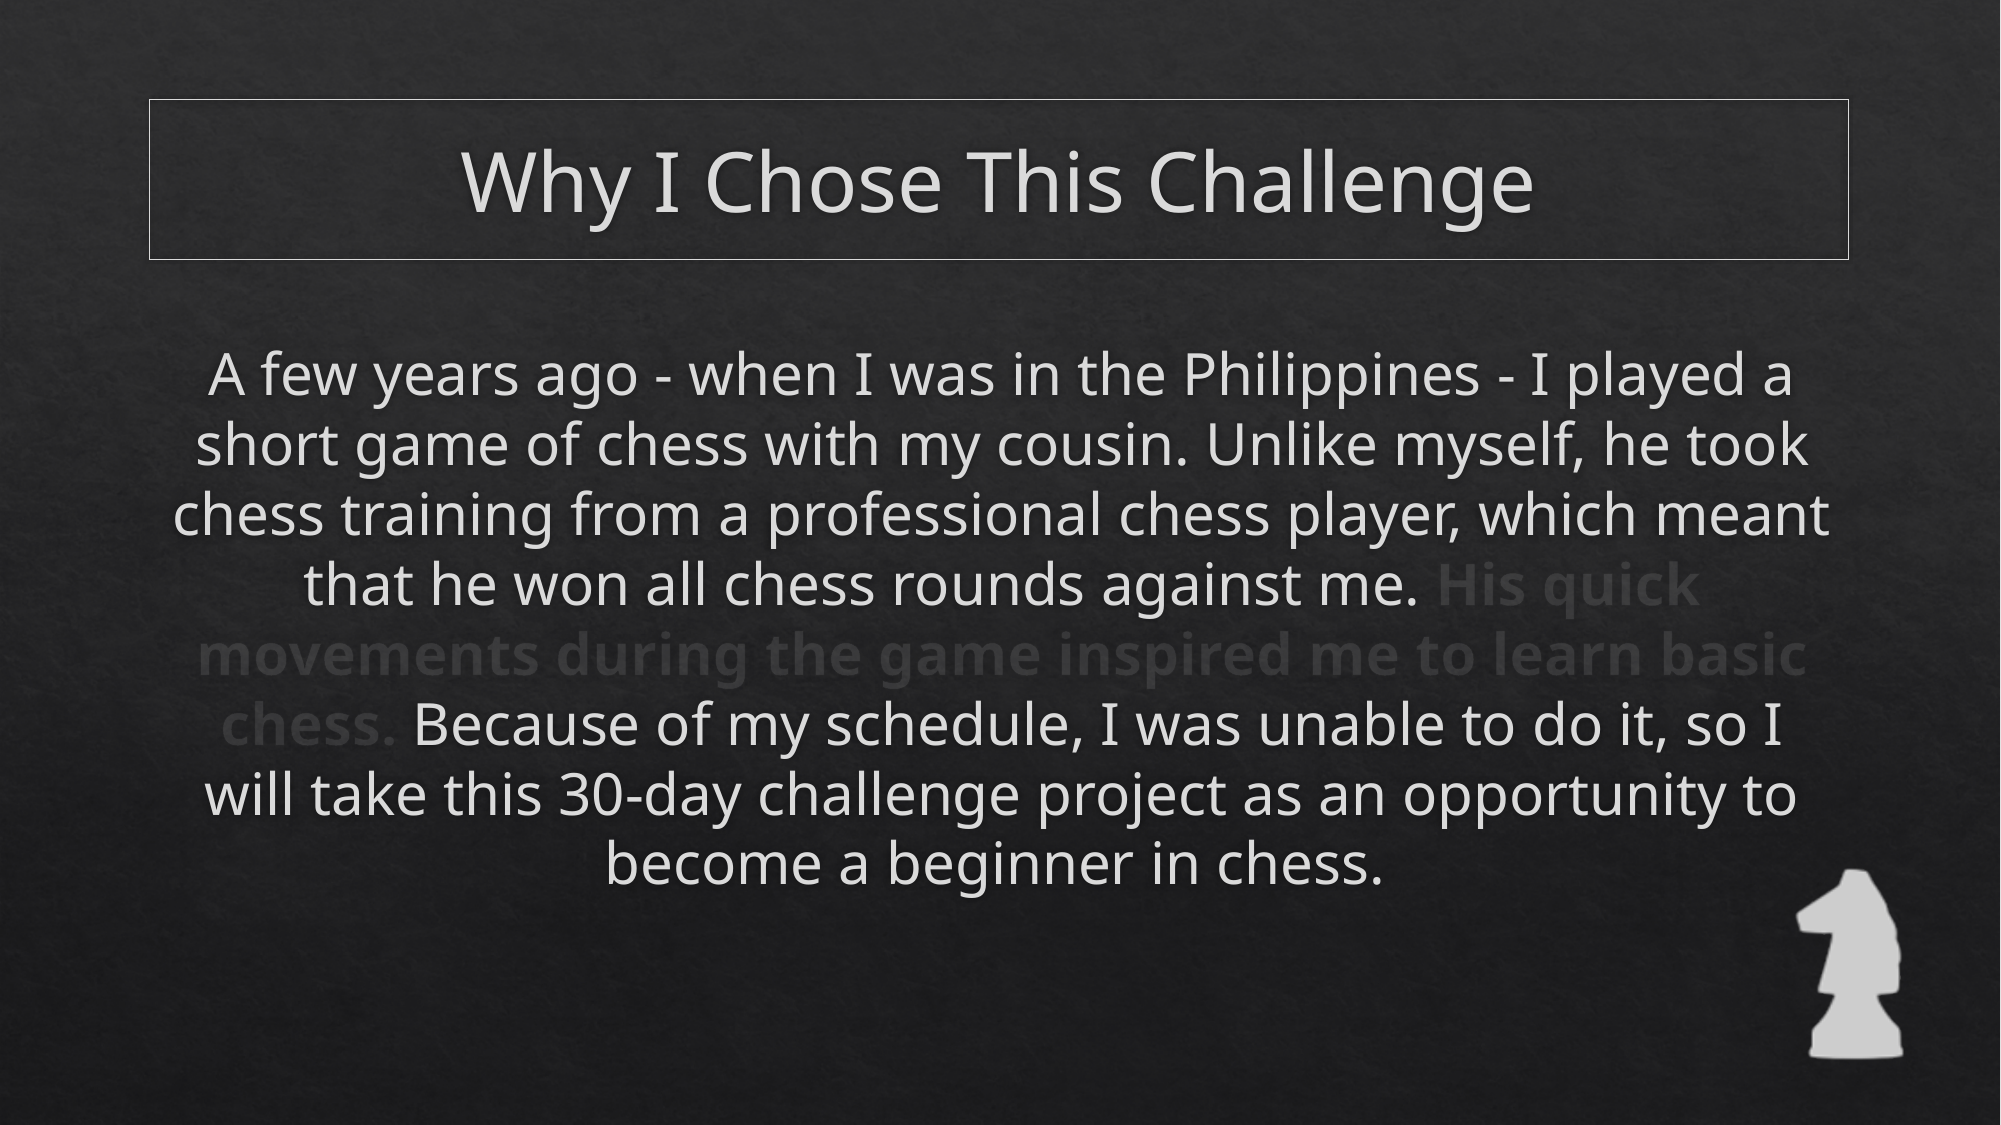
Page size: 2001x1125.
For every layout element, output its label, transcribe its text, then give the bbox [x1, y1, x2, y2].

picture [1781, 850, 1915, 1100]
list A few years ago - when I was in the Philippines - I played a short game of chess with my cousin. Unlike myself, he took chess training from a professional chess player, which meant that he won all chess rounds against me. His quick movements during the game inspired me to learn basic chess. Because of my schedule, I was unable to do it, so I will take this 30-day challenge project as an opportunity to become a beginner in chess. [149, 284, 1849, 950]
title Why I Chose This Challenge [149, 99, 1849, 260]
